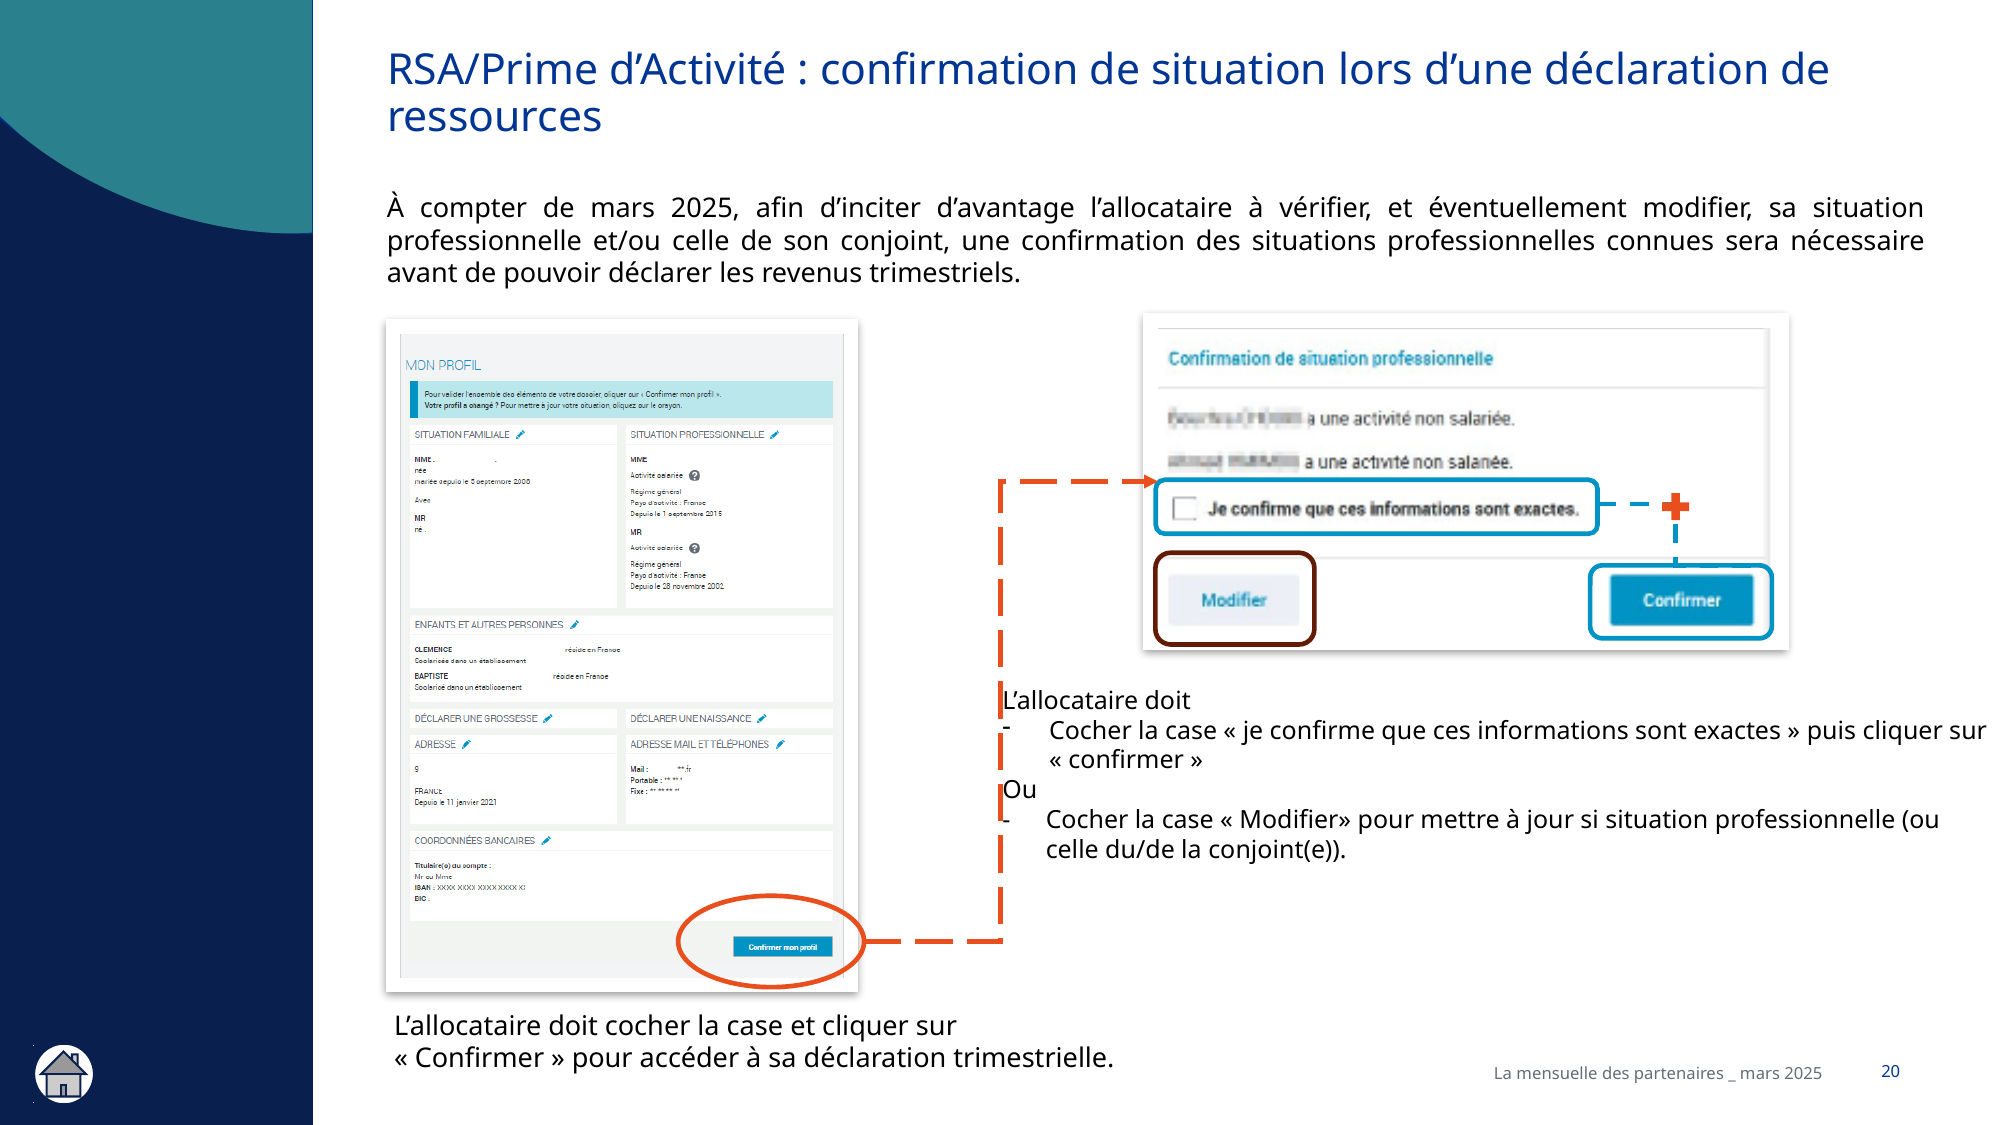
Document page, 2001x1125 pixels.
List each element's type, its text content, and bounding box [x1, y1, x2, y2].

text_box [844, 911, 865, 972]
picture [400, 333, 844, 978]
text_box [31, 1091, 43, 1105]
slide_number 20 [1852, 1042, 1916, 1103]
text_box À compter de mars 2025, afin d’inciter d’avantage l’allocataire à vérifier, et éventuellement modifier, sa situation professionnelle et/ou celle de son conjoint, une confirmation des situations professionnelles connues sera nécessaire avant de pouvoir déclarer les revenus trimestriels. [372, 183, 1939, 296]
footer La mensuelle des partenaires _ mars 2025 [951, 1042, 1838, 1103]
picture [1157, 327, 1775, 573]
text_box [712, 978, 830, 989]
text_box [85, 1043, 96, 1055]
picture [0, 0, 313, 1125]
picture [1593, 568, 1769, 635]
text_box L’allocataire doit cocher la case et cliquer sur « Confirmer » pour accéder à sa déclaration trimestrielle. [379, 993, 1144, 1084]
text_box [1154, 559, 1315, 646]
picture [1159, 483, 1594, 531]
text_box [85, 1093, 96, 1105]
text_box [1597, 504, 1754, 566]
picture [1157, 534, 1597, 635]
text_box L’allocataire doit Cocher la case « je confirme que ces informations sont exactes » puis cliquer sur « confirmer » Ou - Cocher la case « Modifier» pour mettre à jour si situation professionnelle (ou celle du/de la conjoint(e)). [1148, 669, 2000, 874]
text_box [27, 1037, 101, 1111]
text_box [864, 481, 1148, 942]
text_box [31, 1043, 43, 1057]
text_box [1592, 635, 1770, 640]
title RSA/Prime d’Activité : confirmation de situation lors d’une déclaration de ressources [372, 39, 1916, 148]
